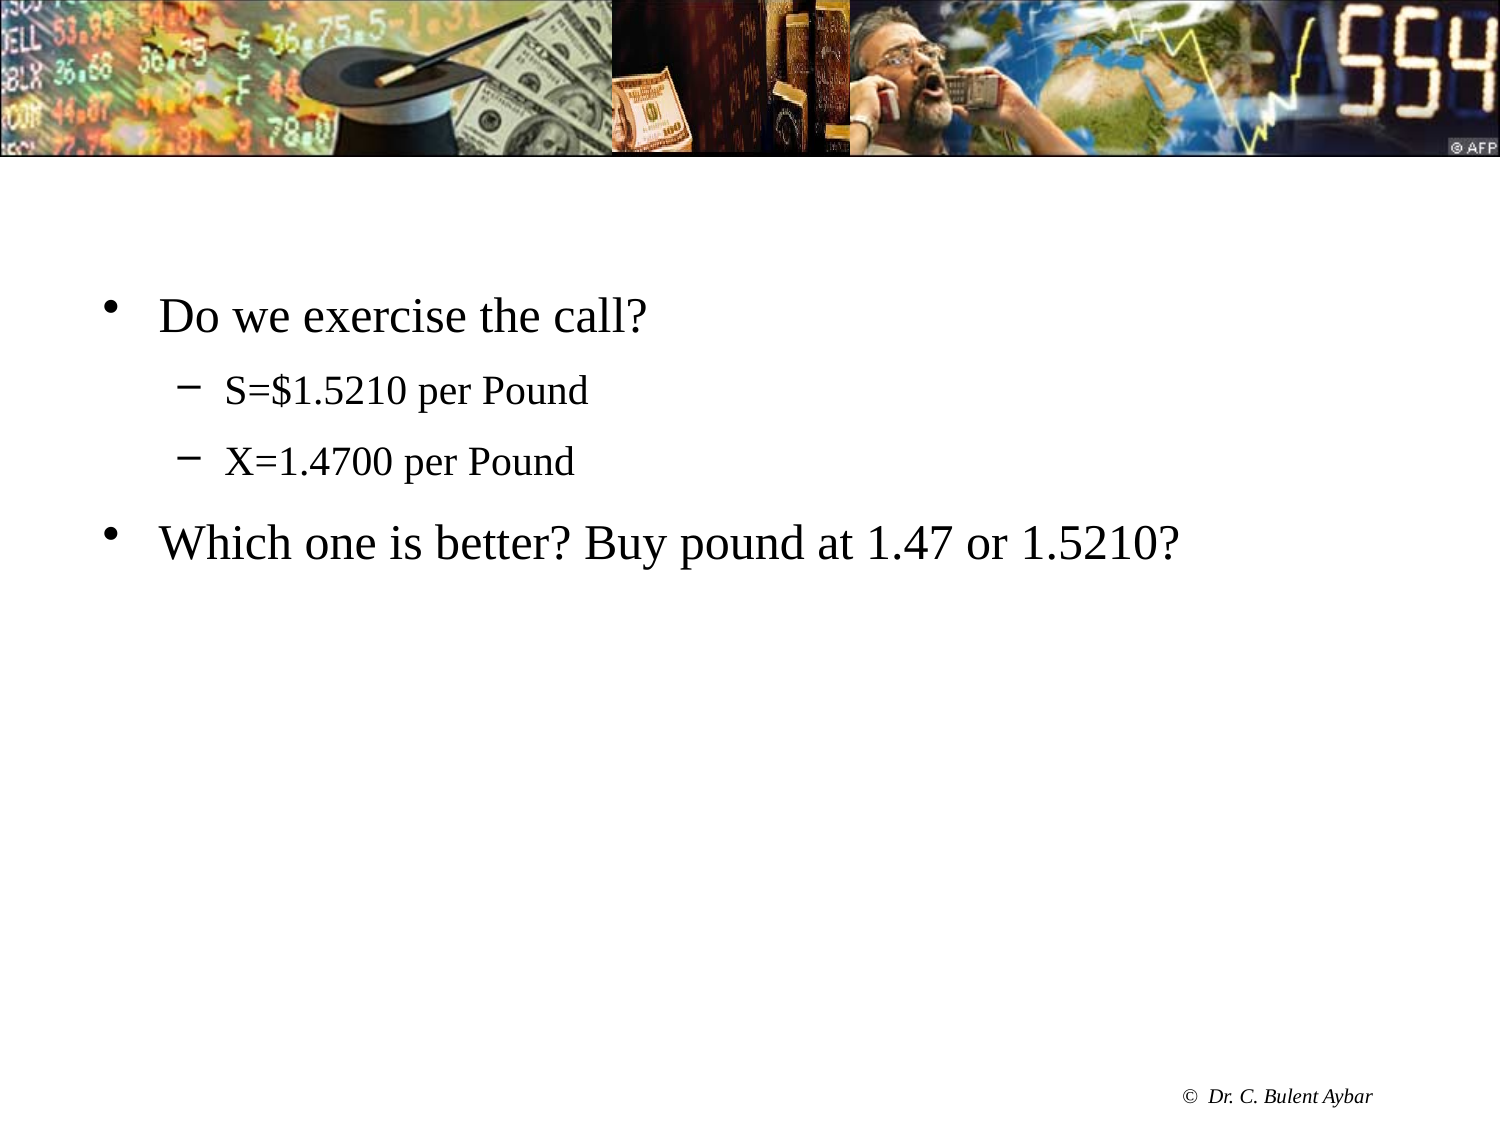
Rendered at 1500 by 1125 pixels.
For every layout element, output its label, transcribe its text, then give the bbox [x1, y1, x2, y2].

picture [0, 0, 1500, 157]
list Do we exercise the call? S=$1.5210 per Pound X=1.4700 per Pound Which one is better? Buy pound at 1.47 or 1.5210? [87, 275, 1400, 1068]
